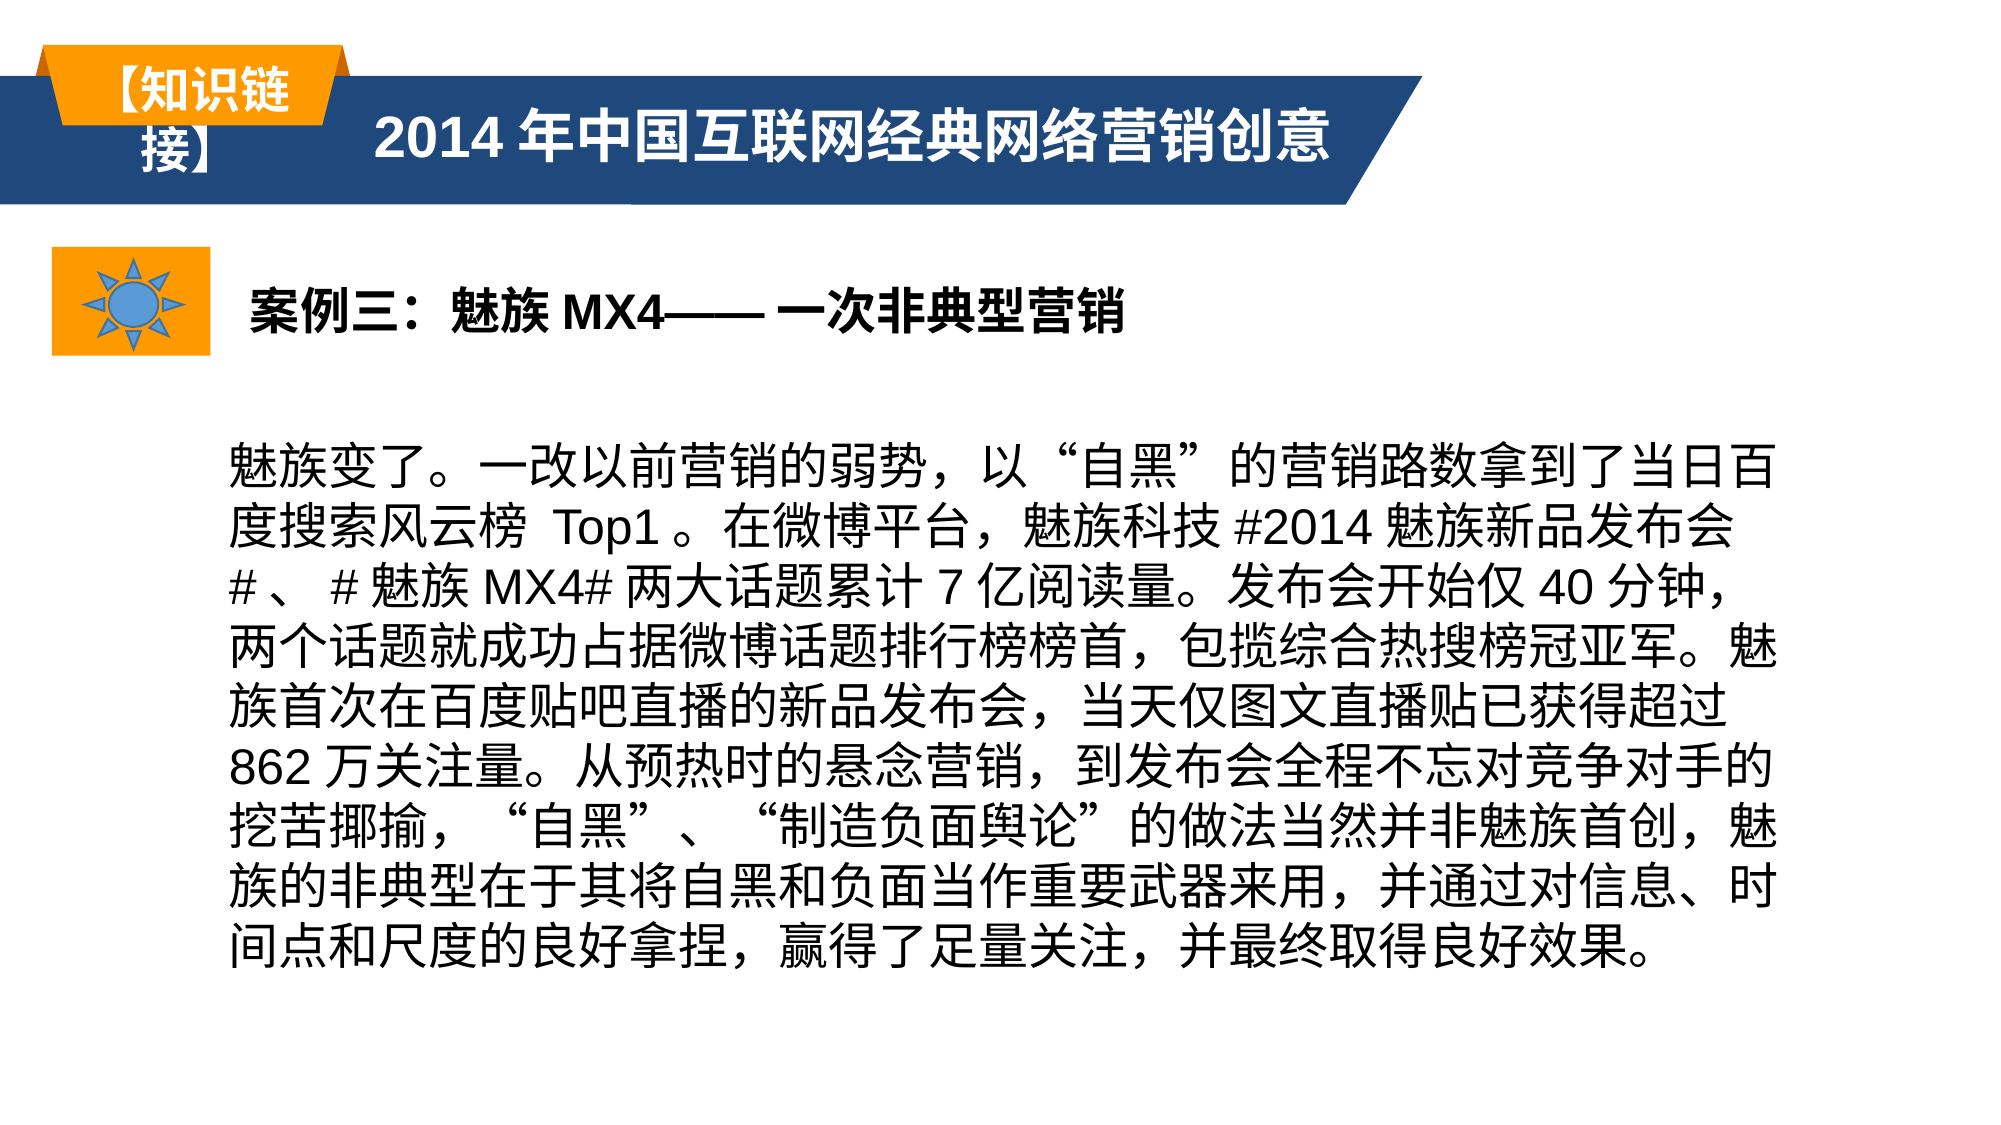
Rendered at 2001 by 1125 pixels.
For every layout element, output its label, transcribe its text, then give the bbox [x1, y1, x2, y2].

text_box [337, 47, 351, 74]
text_box [124, 257, 143, 280]
text_box [0, 74, 1425, 206]
text_box [35, 47, 48, 74]
text_box 魅族变了。一改以前营销的弱势，以“自黑”的营销路数拿到了当日百度搜索风云榜 Top1。在微博平台，魅族科技#2014魅族新品发布会#、#魅族MX4#两大话题累计7亿阅读量。发布会开始仅40分钟，两个话题就成功占据微博话题排行榜榜首，包揽综合热搜榜冠亚军。魅族首次在百度贴吧直播的新品发布会，当天仅图文直播贴已获得超过862万关注量。从预热时的悬念营销，到发布会全程不忘对竞争对手的挖苦揶揄，“自黑”、“制造负面舆论”的做法当然并非魅族首创，魅族的非典型在于其将自黑和负面当作重要武器来用，并通过对信息、时间点和尺度的良好拿捏，赢得了足量关注，并最终取得良好效果。 [214, 426, 1817, 982]
text_box [81, 296, 106, 313]
text_box 2014年中国互联网经典网络营销创意 [353, 88, 1496, 179]
text_box 案例三：魅族MX4——一次非典型营销 [235, 272, 1142, 347]
text_box [124, 330, 143, 352]
text_box [51, 246, 211, 357]
text_box [161, 296, 187, 313]
text_box [41, 43, 344, 83]
text_box 【知识链接】 [48, 51, 334, 186]
text_box [96, 270, 171, 339]
